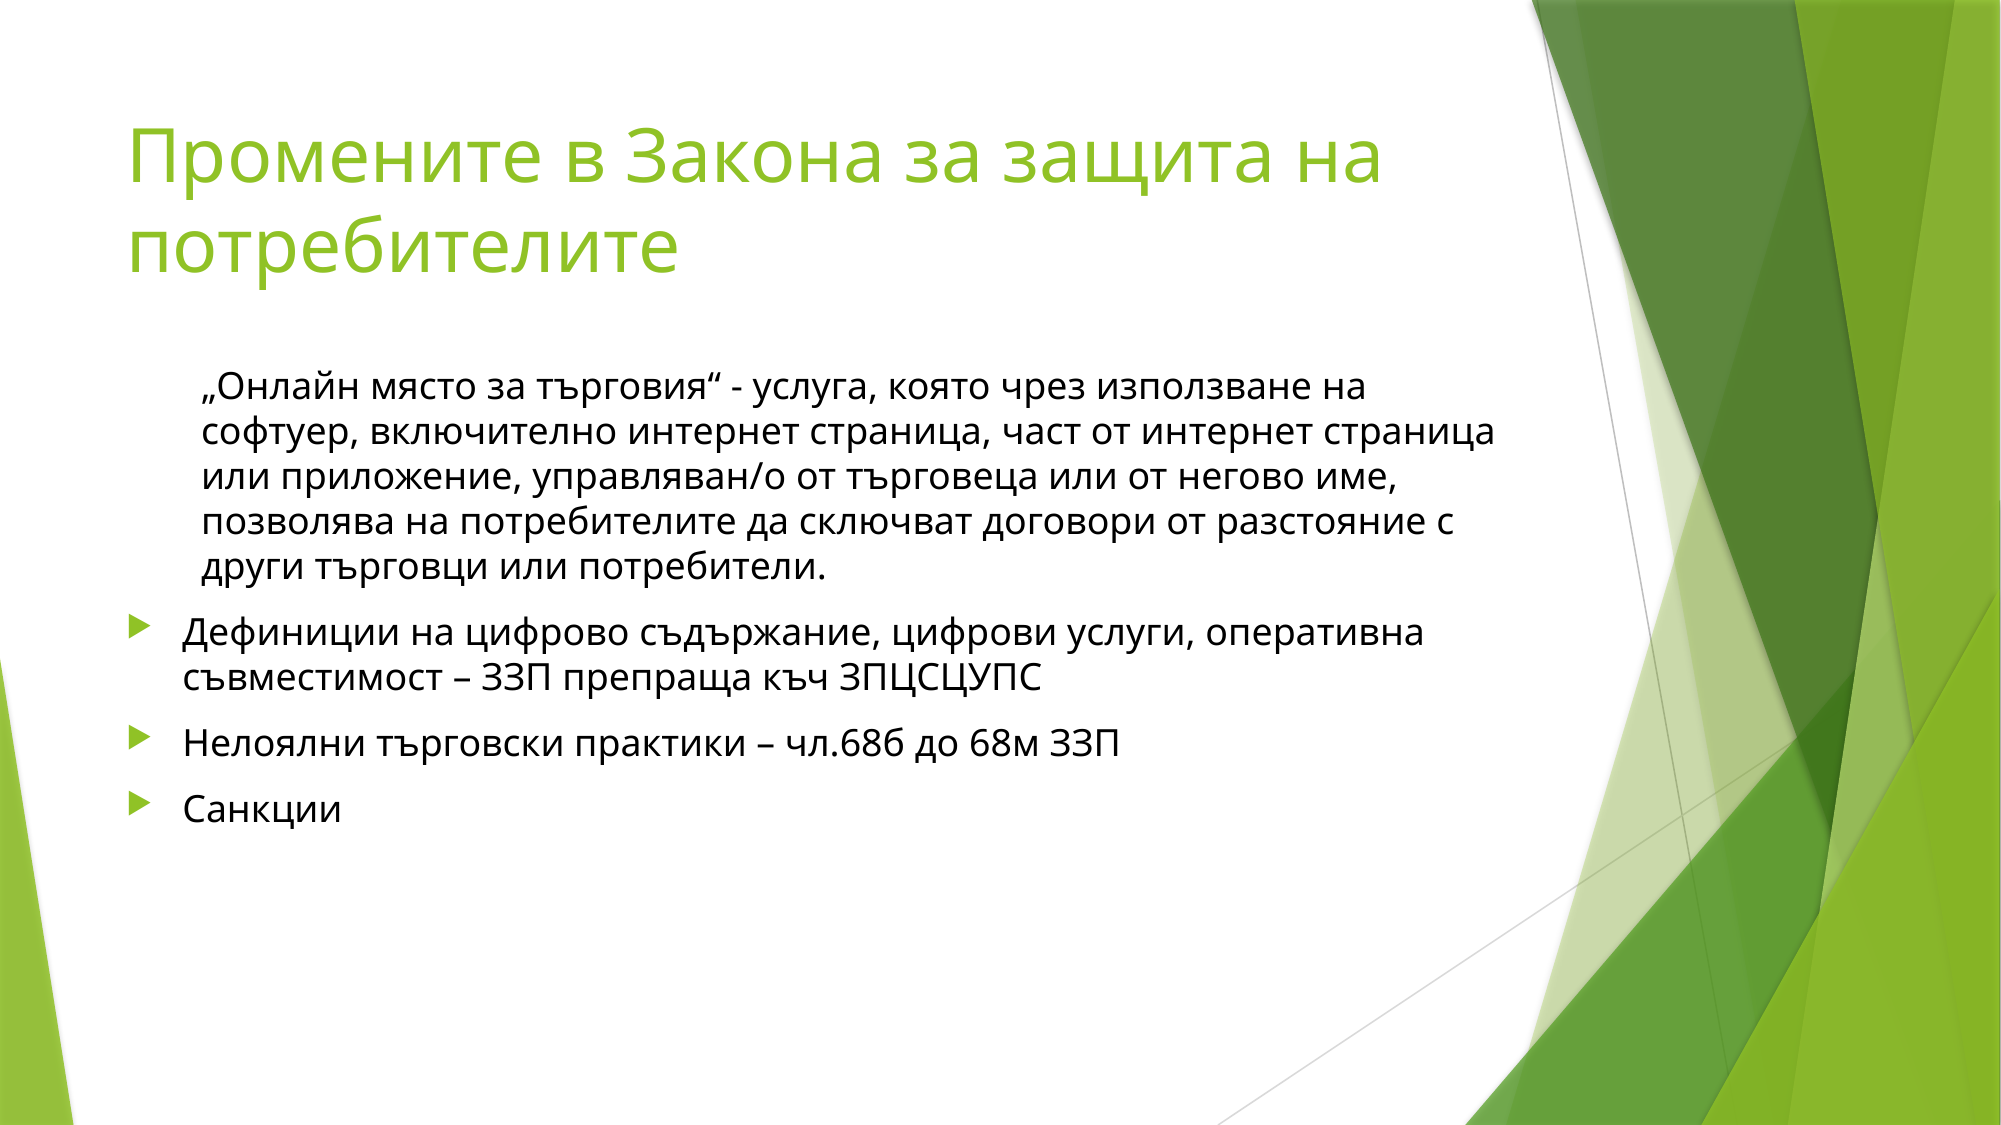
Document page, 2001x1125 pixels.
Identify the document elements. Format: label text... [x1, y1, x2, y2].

list „Онлайн място за търговия“ - услуга, която чрез използване на софтуер, включително интернет страница, част от интернет страница или приложение, управляван/о от търговеца или от негово име, позволява на потребителите да сключват договори от разстояние с други търговци или потребители. Дефиниции на цифрово съдържание, цифрови услуги, оперативна съвместимост – ЗЗП препраща къч ЗПЦСЦУПС Нелоялни търговски практики – чл.68б до 68м ЗЗП Санкции [111, 354, 1522, 992]
title Промените в Закона за защита на потребителите [111, 99, 1522, 317]
